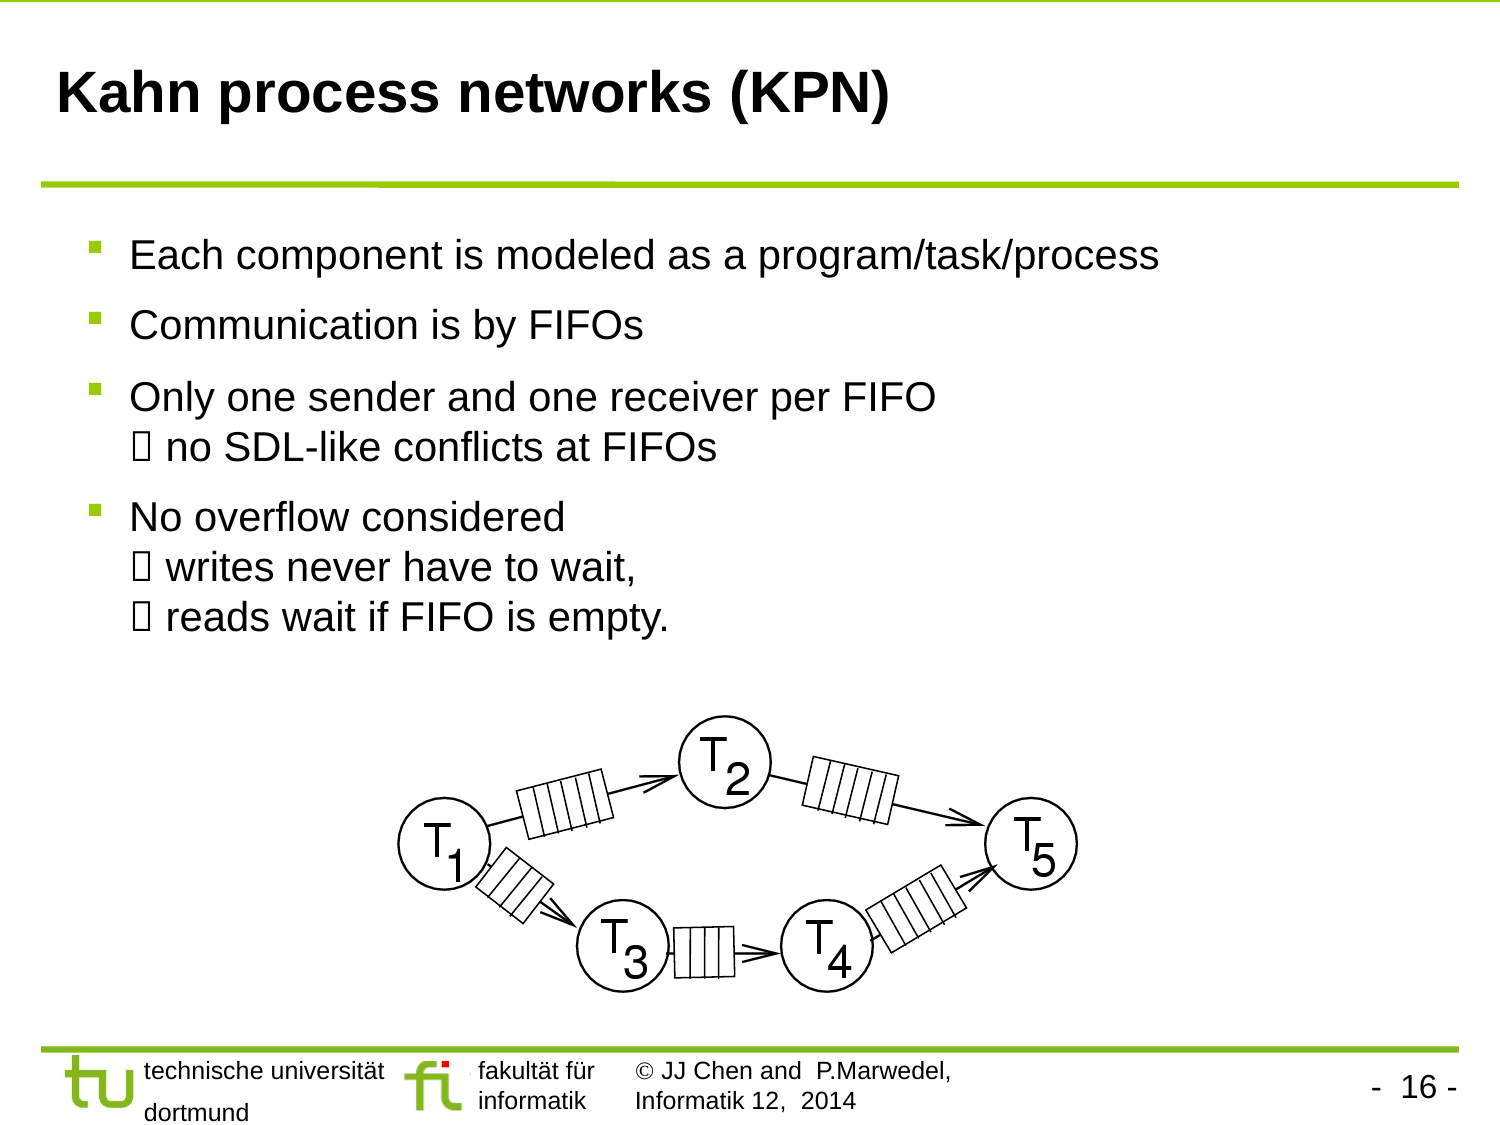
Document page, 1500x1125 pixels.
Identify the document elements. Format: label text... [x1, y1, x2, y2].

picture [64, 1055, 145, 1108]
title Kahn process networks (KPN) [41, 0, 1459, 179]
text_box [383, 703, 1097, 1010]
picture [404, 1061, 471, 1116]
list Each component is modeled as a program/task/process Communication is by FIFOs Only one sender and one receiver per FIFO  no SDL-like conflicts at FIFOs No overflow considered  writes never have to wait,  reads wait if FIFO is empty. [41, 220, 1459, 665]
